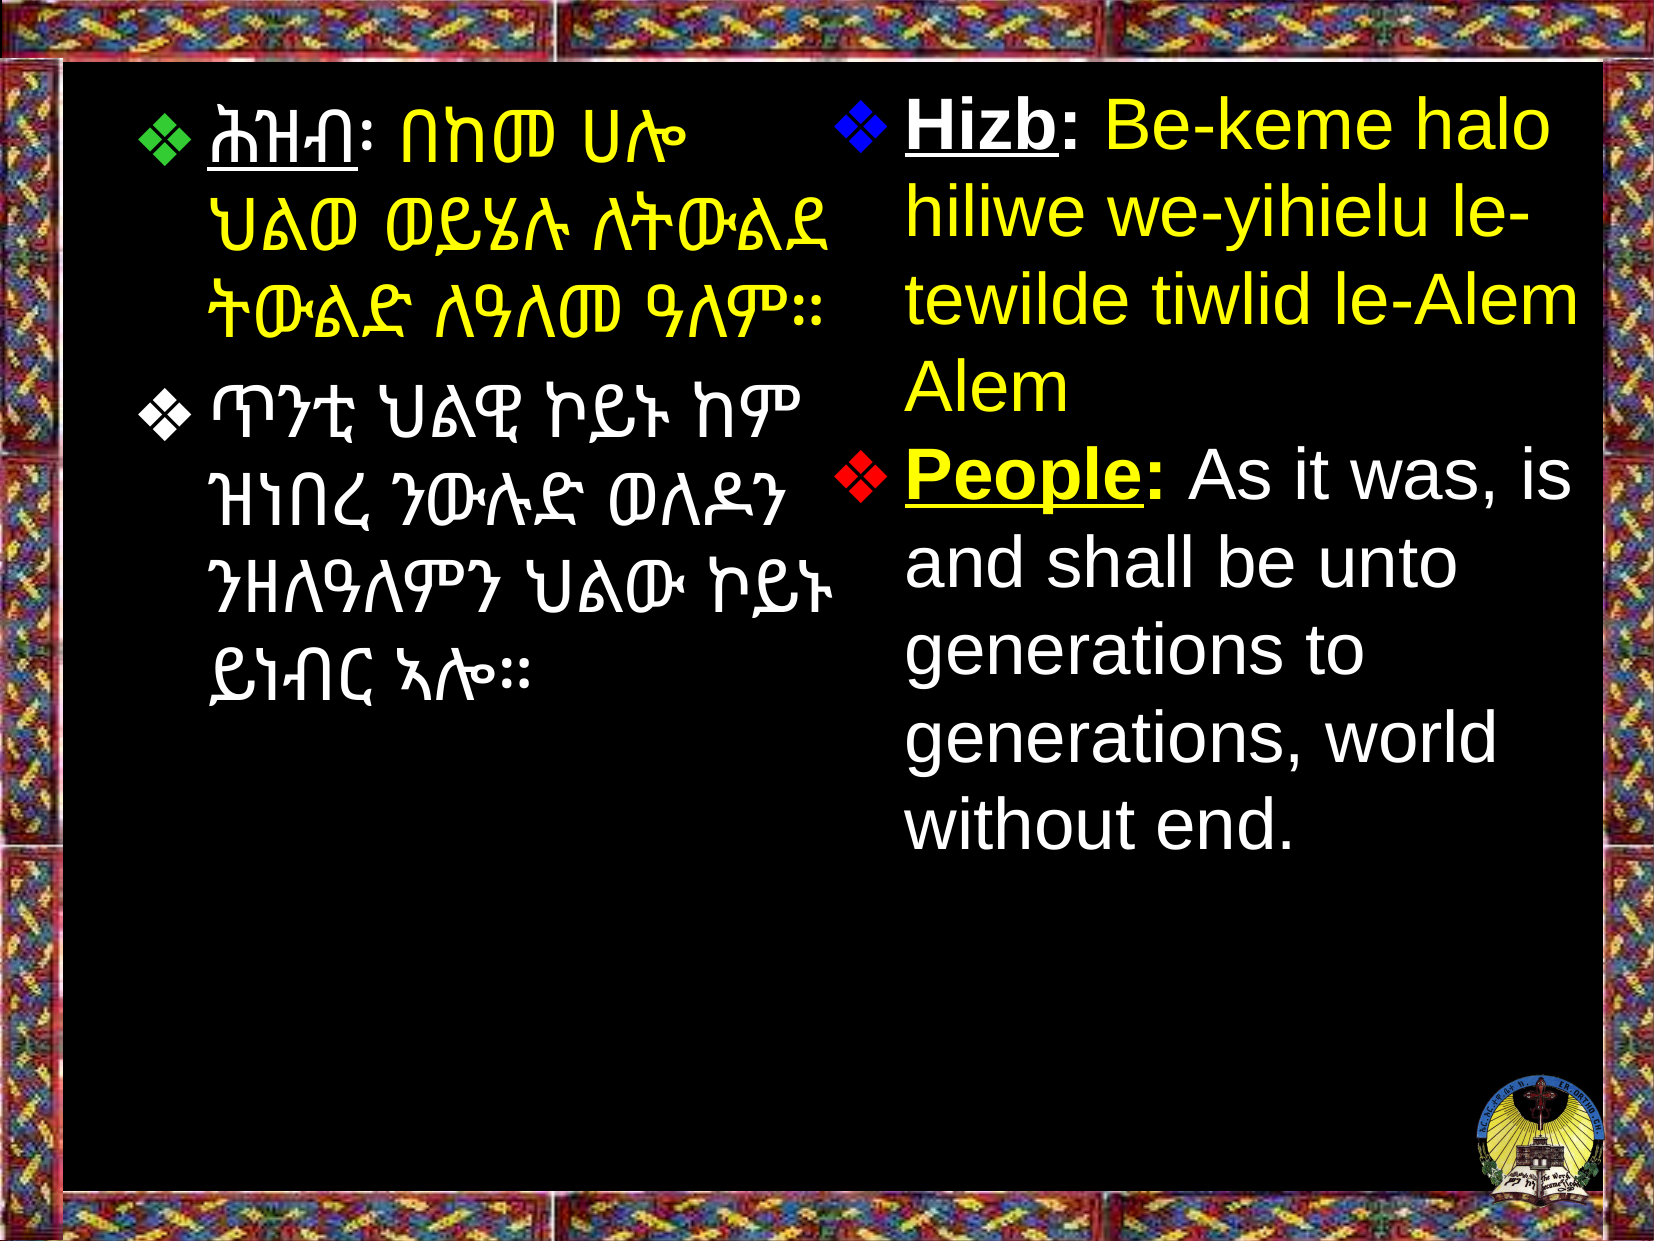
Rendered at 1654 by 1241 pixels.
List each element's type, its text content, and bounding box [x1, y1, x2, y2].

text_box ሕዝብ፡ በከመ ሀሎ ህልወ ወይሄሉ ለትውልደ ትውልድ ለዓለመ ዓለም። ጥንቲ ህልዊ ኮይኑ ከም ዝነበረ ንውሉድ ወለዶን ንዘለዓለምን ህልው ኮይኑ ይነብር ኣሎ። [116, 82, 858, 1200]
text_box Hizb: Be-keme halo hiliwe we-yihielu le-tewilde tiwlid le-Alem Alem People: As it was, is and shall be unto generations to generations, world without end. [813, 61, 1619, 1190]
picture [0, 0, 1654, 1241]
